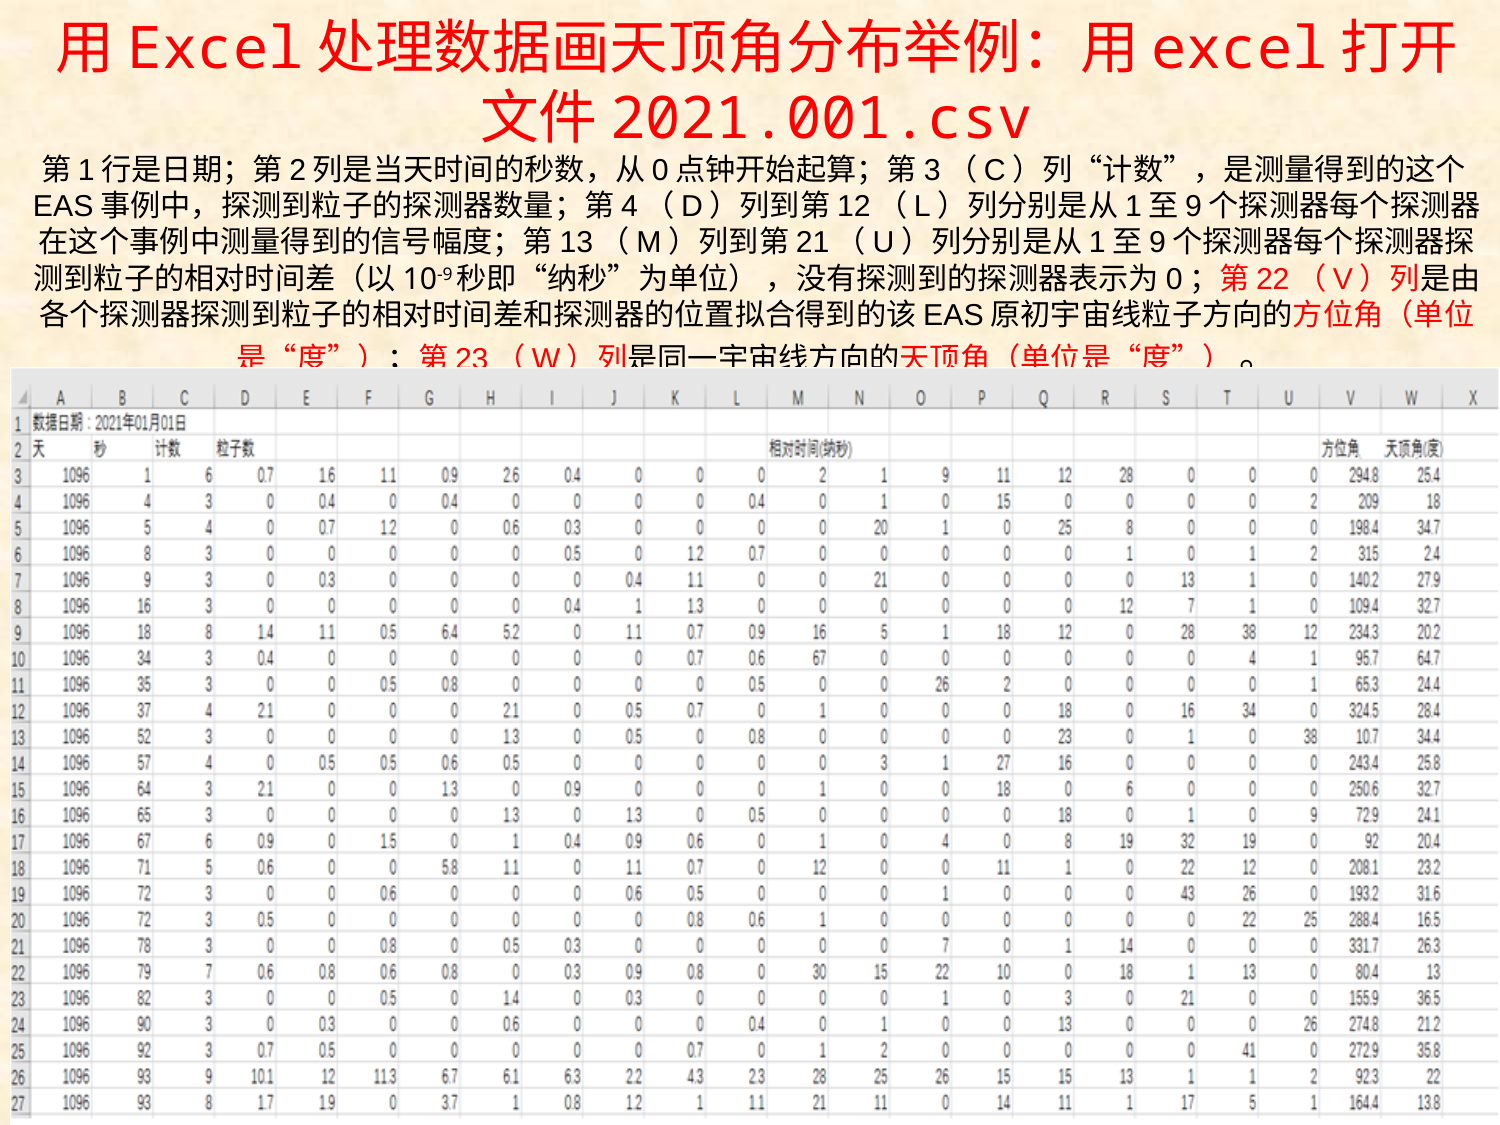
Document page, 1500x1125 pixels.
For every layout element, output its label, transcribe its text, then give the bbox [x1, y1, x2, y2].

picture [0, 0, 1500, 1125]
title 用Excel处理数据画天顶角分布举例：用excel打开文件2021.001.csv 第1行是日期；第2列是当天时间的秒数，从0点钟开始起算；第3（C）列“计数”，是测量得到的这个EAS事例中，探测到粒子的探测器数量；第4（D）列到第12（L）列分别是从1至9个探测器每个探测器在这个事例中测量得到的信号幅度；第13（M）列到第21（U）列分别是从1至9个探测器每个探测器探测到粒子的相对时间差（以10-9秒即“纳秒”为单位） ，没有探测到的探测器表示为0；第22（V）列是由各个探测器探测到粒子的相对时间差和探测器的位置拟合得到的该EAS原初宇宙线粒子方向的方位角（单位是“度”）；第23（W）列是同一宇宙线方向的天顶角（单位是“度”） 。 [13, 0, 1500, 366]
